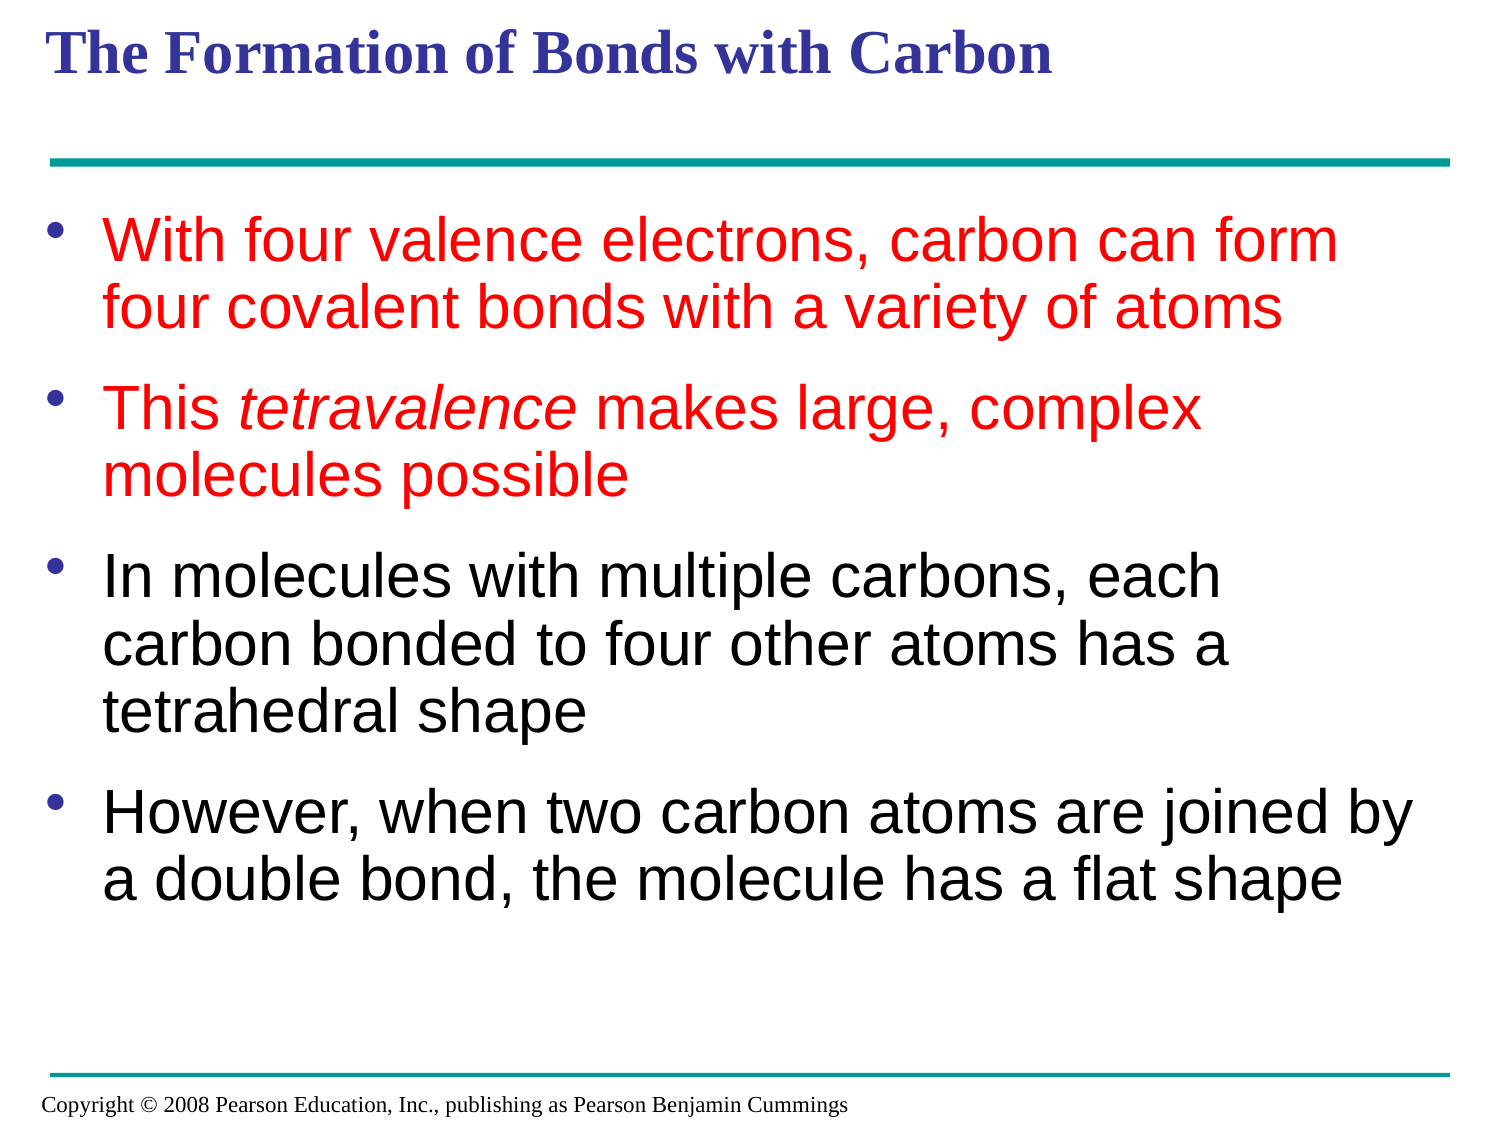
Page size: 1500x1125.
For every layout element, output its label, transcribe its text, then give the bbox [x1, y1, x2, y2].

text_box Copyright © 2008 Pearson Education, Inc., publishing as Pearson Benjamin Cummings [33, 1082, 934, 1125]
title The Formation of Bonds with Carbon [36, 11, 1438, 96]
list With four valence electrons, carbon can form four covalent bonds with a variety of atoms This tetravalence makes large, complex molecules possible In molecules with multiple carbons, each carbon bonded to four other atoms has a tetrahedral shape However, when two carbon atoms are joined by a double bond, the molecule has a flat shape [36, 199, 1438, 1125]
